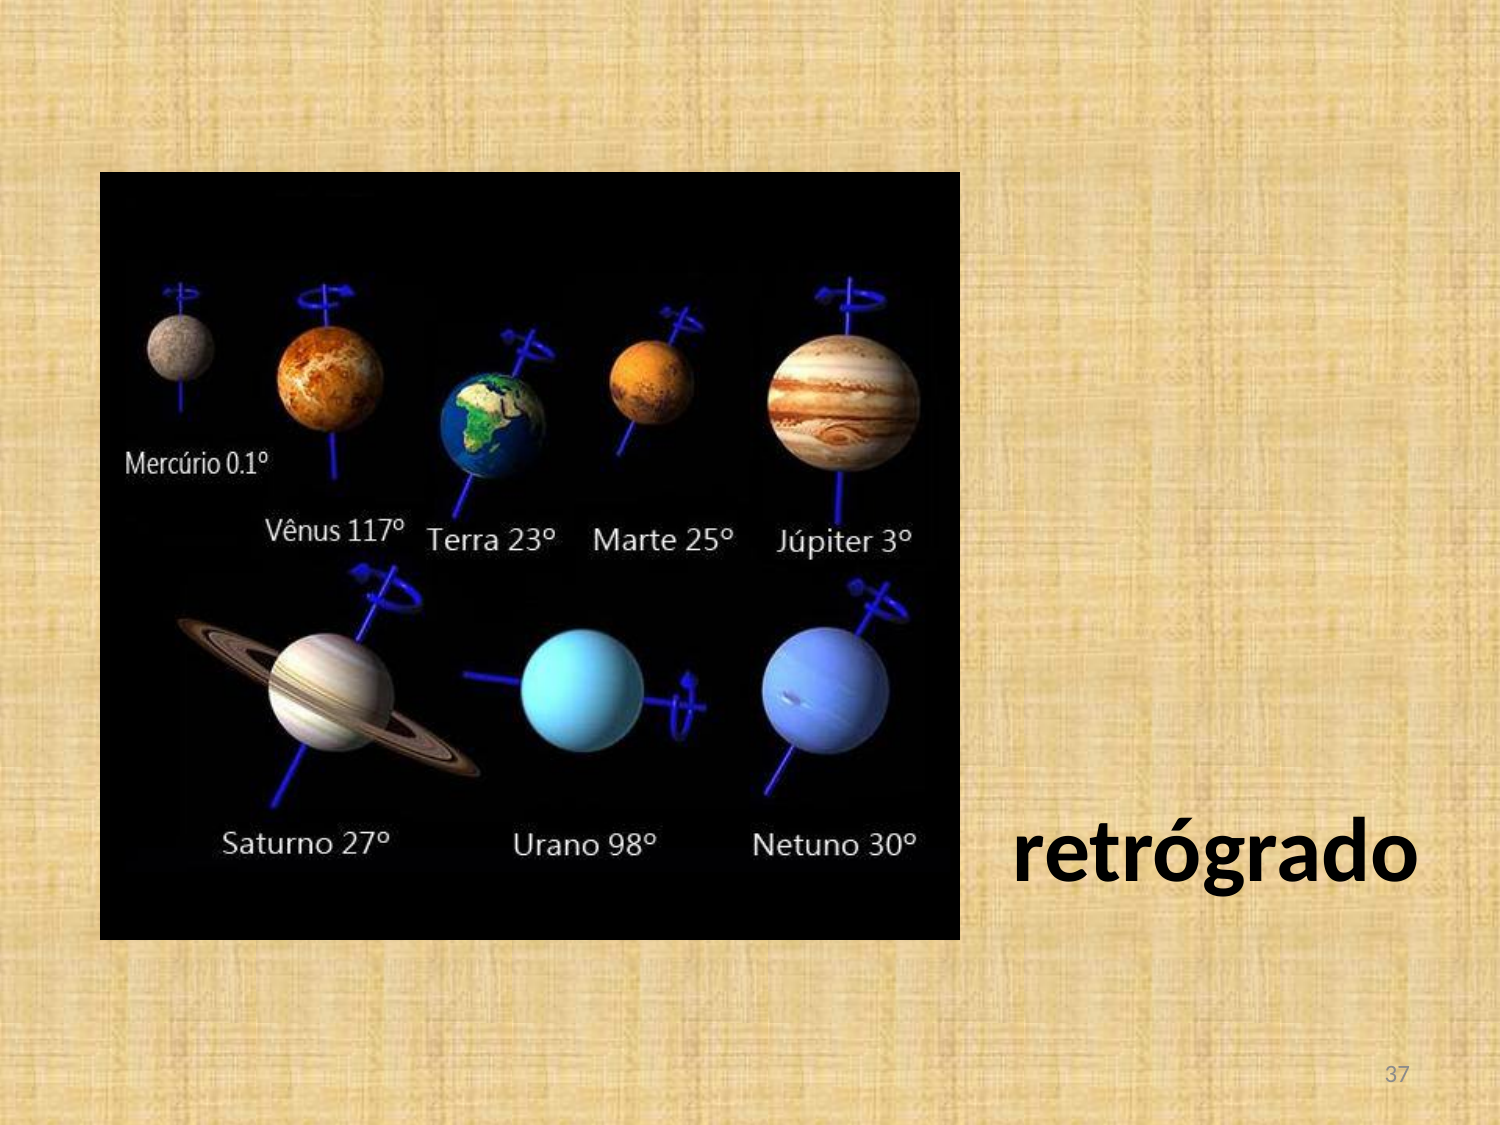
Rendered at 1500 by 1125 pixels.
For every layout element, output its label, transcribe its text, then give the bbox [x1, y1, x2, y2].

text_box <número> [1074, 1042, 1425, 1103]
text_box Movimento retrógrado [961, 633, 1435, 947]
picture [0, 0, 1500, 1125]
